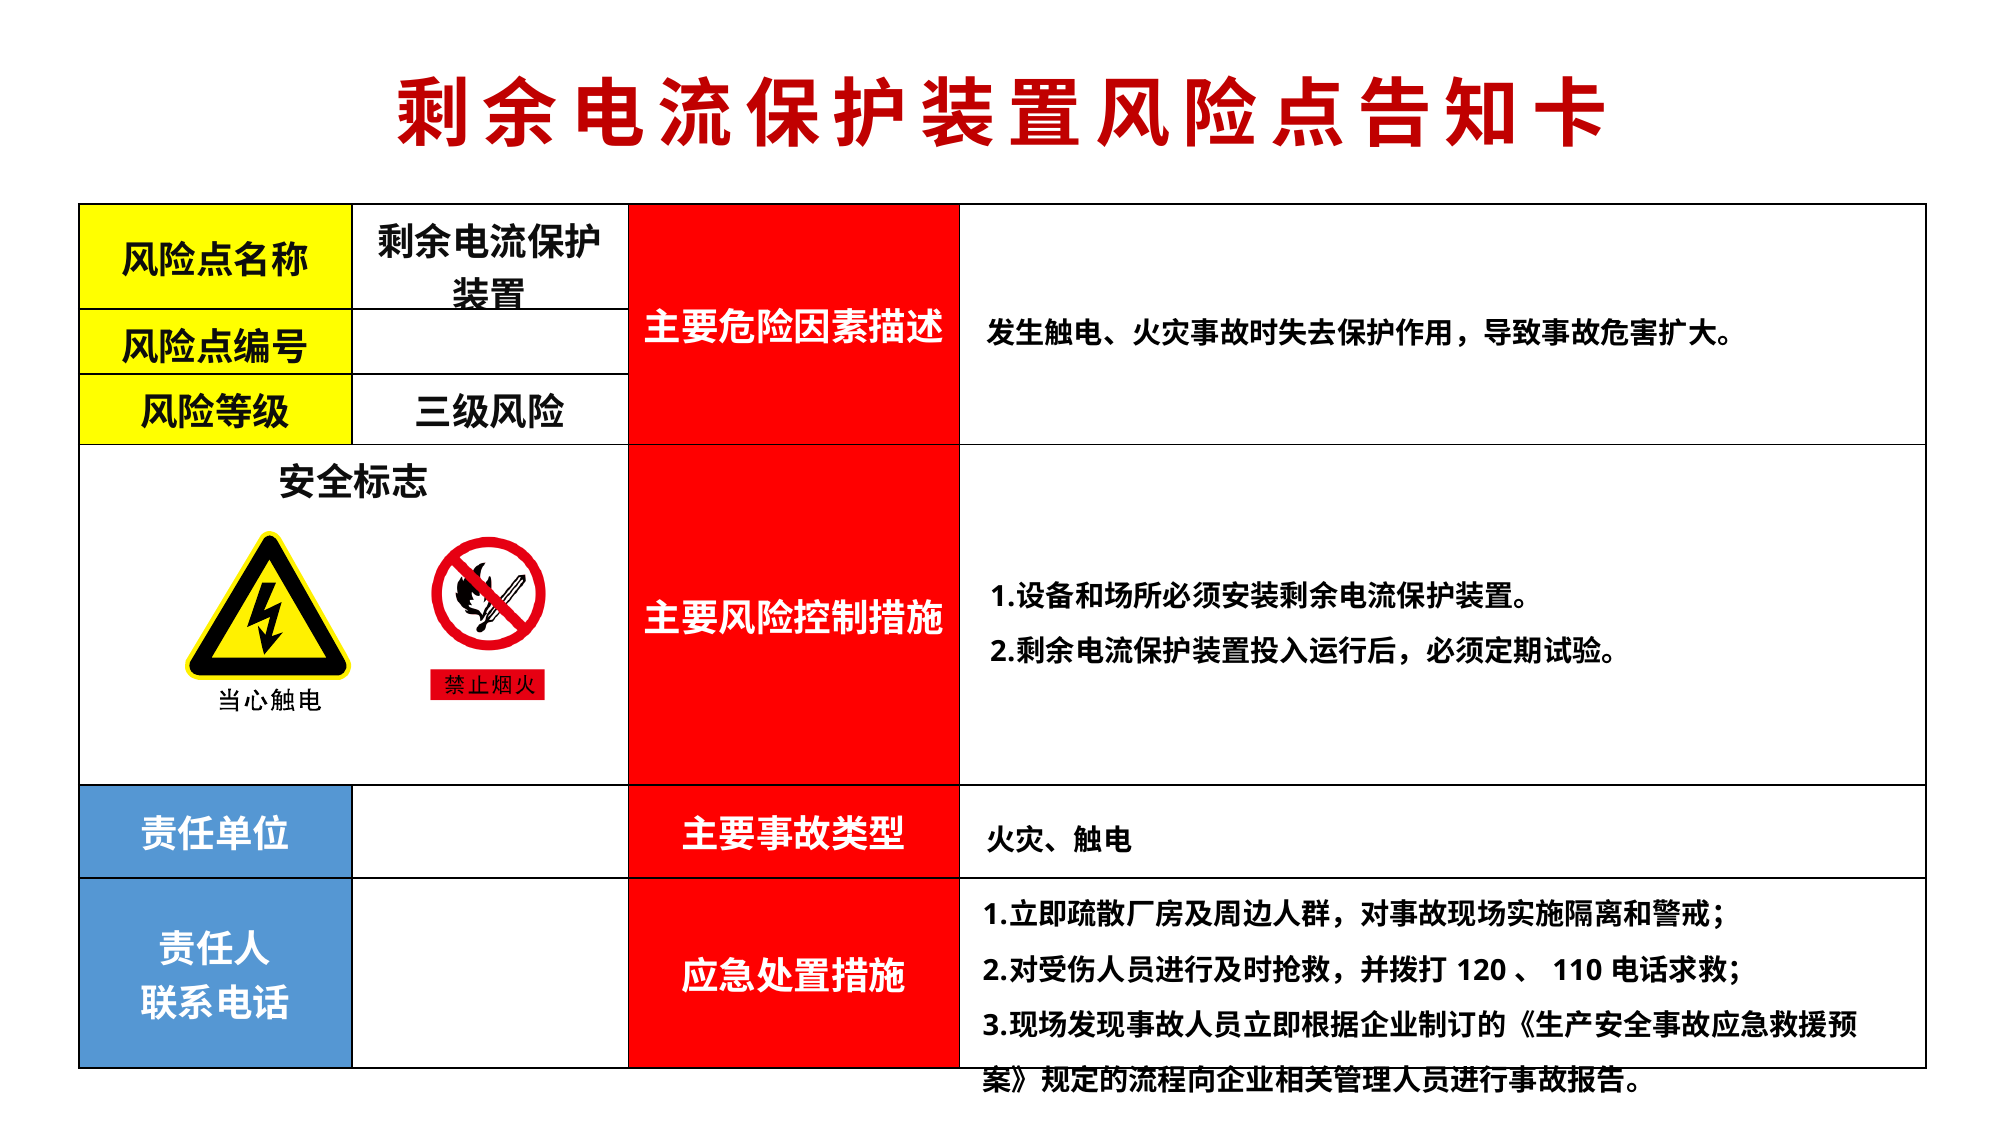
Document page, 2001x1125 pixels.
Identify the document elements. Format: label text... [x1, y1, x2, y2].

table_cell 风险点编号 [80, 310, 351, 373]
table_header 剩余电流保护装置 [353, 205, 628, 308]
table_cell 主要事故类型 [629, 786, 959, 877]
table_header 风险点名称 [80, 205, 351, 308]
table_cell [353, 879, 628, 1067]
table_cell 应急处置措施 [629, 879, 959, 1067]
table_cell [353, 310, 628, 373]
table_cell 立即疏散厂房及周边人群，对事故现场实施隔离和警戒； 对受伤人员进行及时抢救，并拨打120、110电话求救； 现场发现事故人员立即根据企业制订的《生产安全事故应急救援预案》规定的流程向企业相关管理人员进行事故报告。 [960, 879, 1925, 1067]
table_cell 安全标志 [80, 445, 628, 784]
table_cell 三级风险 [353, 375, 628, 444]
table_header 发生触电、火灾事故时失去保护作用，导致事故危害扩大。 [960, 205, 1925, 444]
table_cell 责任人 联系电话 [80, 879, 351, 1067]
table_cell 主要风险控制措施 [629, 445, 959, 784]
text_box 剩余电流保护装置风险点告知卡 [350, 58, 1653, 164]
table_cell 火灾、触电 [960, 786, 1925, 877]
picture [420, 531, 553, 707]
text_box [185, 531, 352, 712]
table_cell [353, 786, 628, 877]
table_cell 风险等级 [80, 375, 351, 444]
table_cell 责任单位 [80, 786, 351, 877]
table_header 主要危险因素描述 [629, 205, 959, 444]
table_cell 设备和场所必须安装剩余电流保护装置。 剩余电流保护装置投入运行后，必须定期试验。 [960, 445, 1925, 784]
